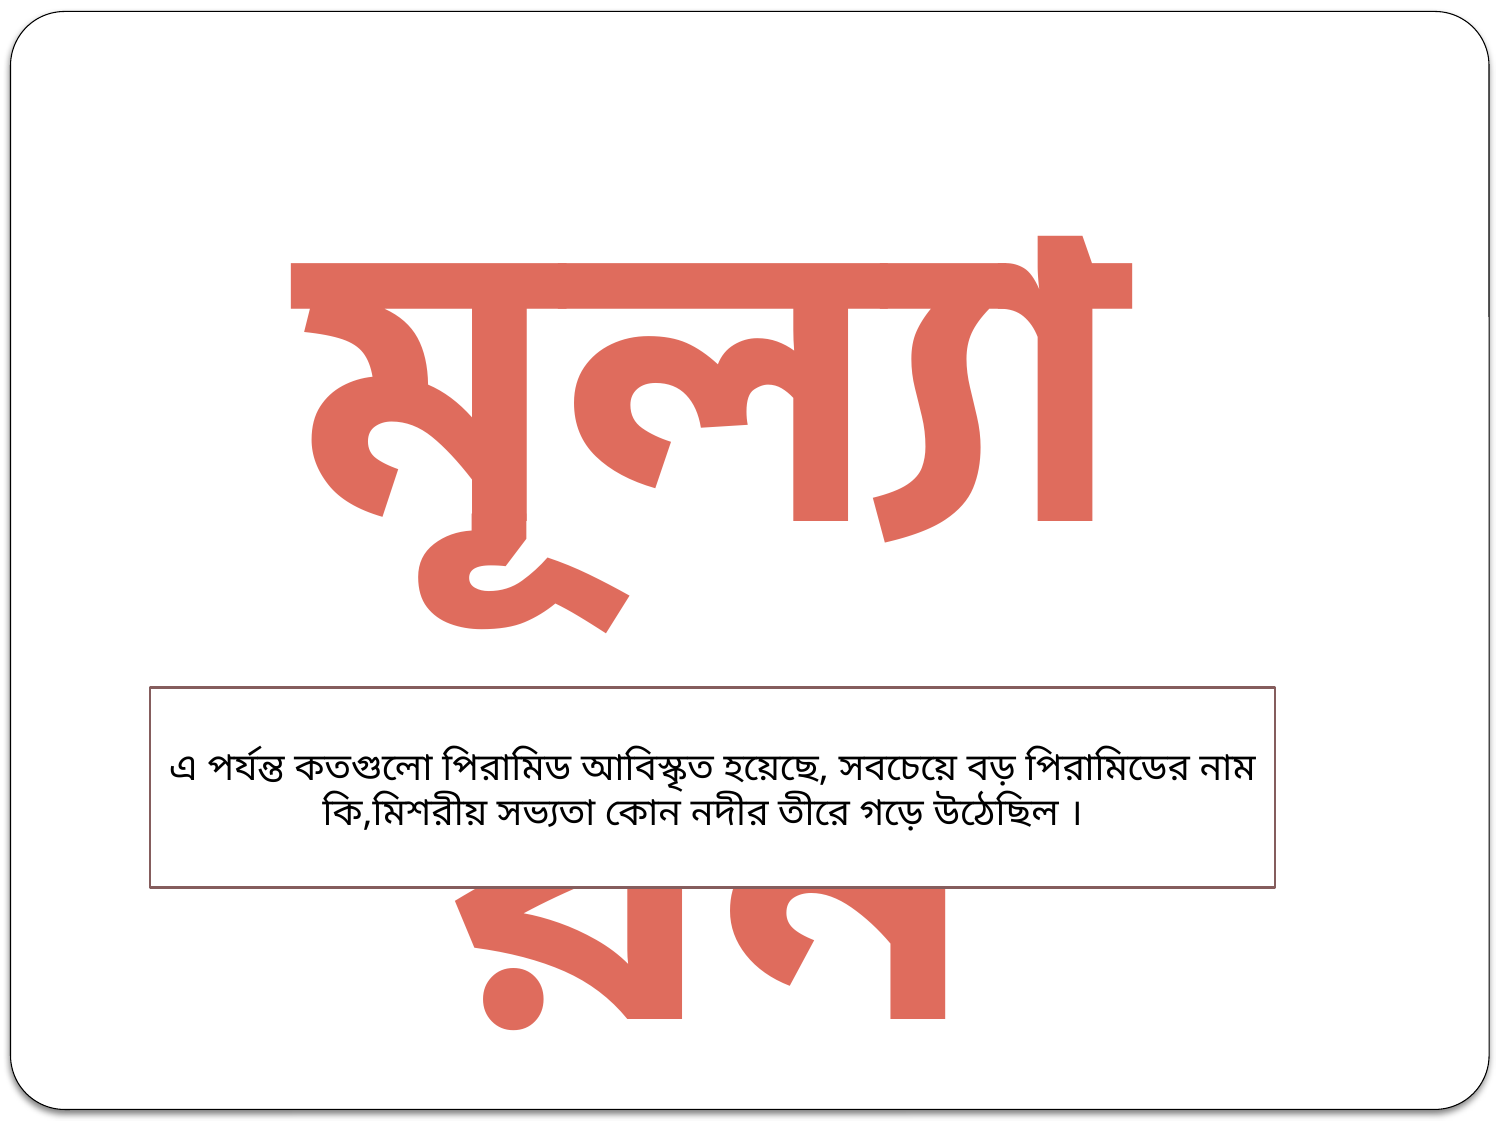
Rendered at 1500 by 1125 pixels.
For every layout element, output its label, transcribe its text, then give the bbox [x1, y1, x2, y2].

text_box মূল্যায়ন [199, 889, 1224, 1110]
text_box মূল্যায়ন [199, 99, 1224, 686]
text_box এ পর্যন্ত কতগুলো পিরামিড আবিস্কৃত হয়েছে, সবচেয়ে বড় পিরামিডের নাম কি,মিশরীয় সভ্যতা কোন নদীর তীরে গড়ে উঠেছিল । [149, 686, 1276, 889]
